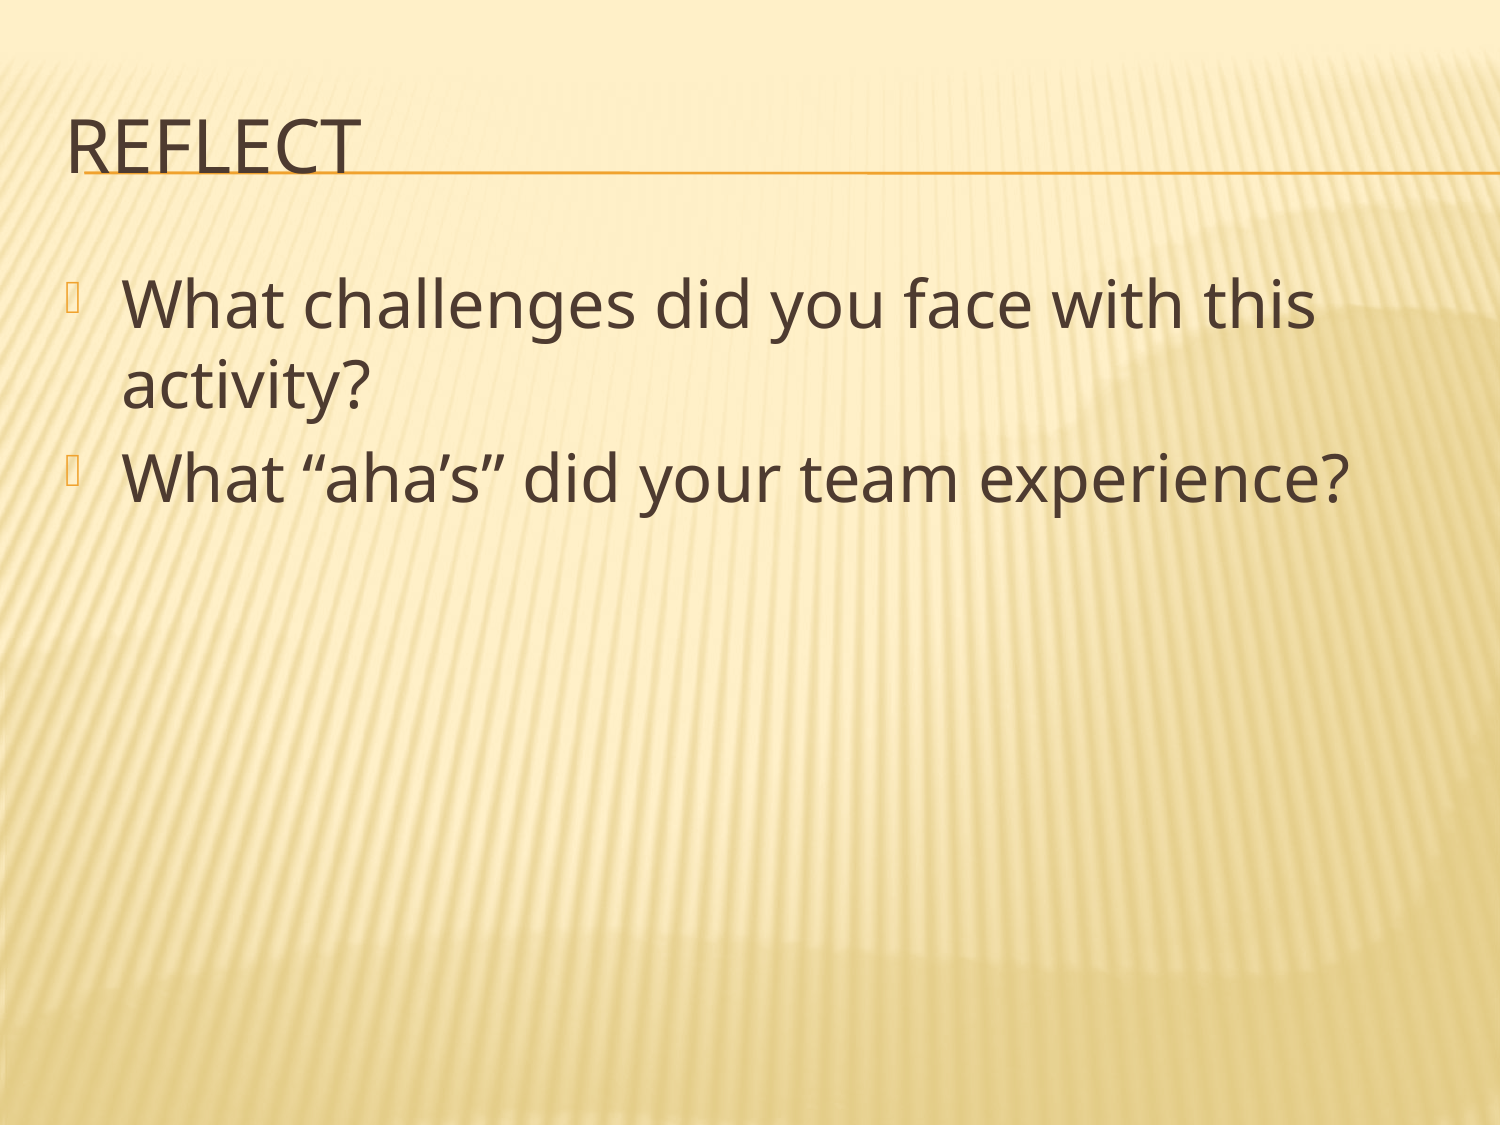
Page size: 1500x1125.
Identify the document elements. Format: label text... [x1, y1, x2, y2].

title Reflect [50, 75, 1475, 213]
list What challenges did you face with this activity? What “aha’s” did your team experience? [50, 254, 1475, 998]
